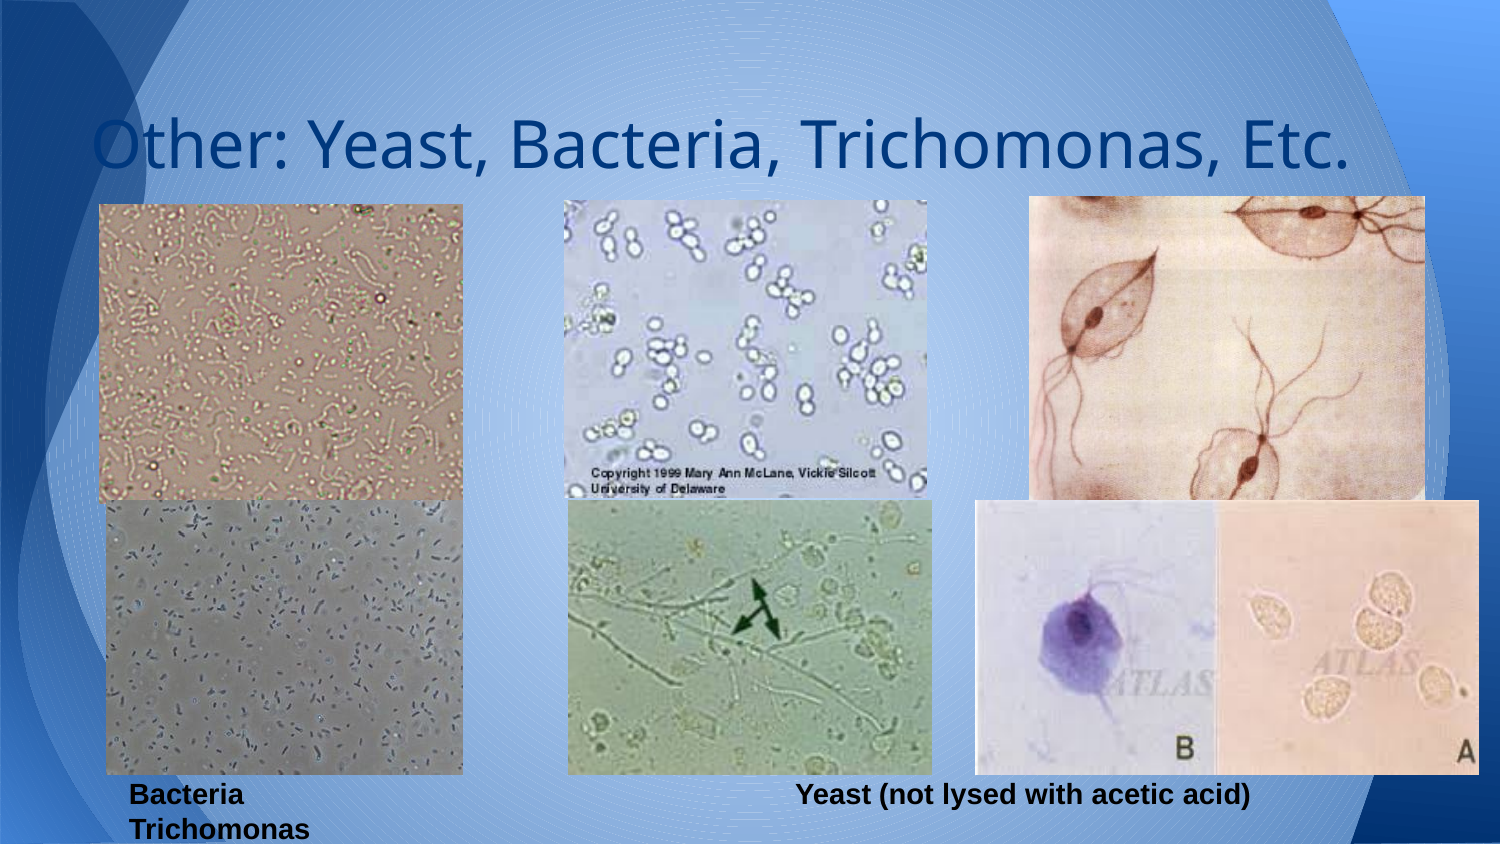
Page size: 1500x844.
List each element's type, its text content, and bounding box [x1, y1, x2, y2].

picture [568, 500, 932, 775]
picture [975, 196, 1479, 775]
title Other: Yeast, Bacteria, Trichomonas, Etc. [75, 33, 1425, 197]
picture [99, 203, 463, 775]
picture [564, 200, 928, 498]
text_box Bacteria Yeast (not lysed with acetic acid) Trichomonas Unlike RBCs which are lysed [113, 760, 1445, 844]
